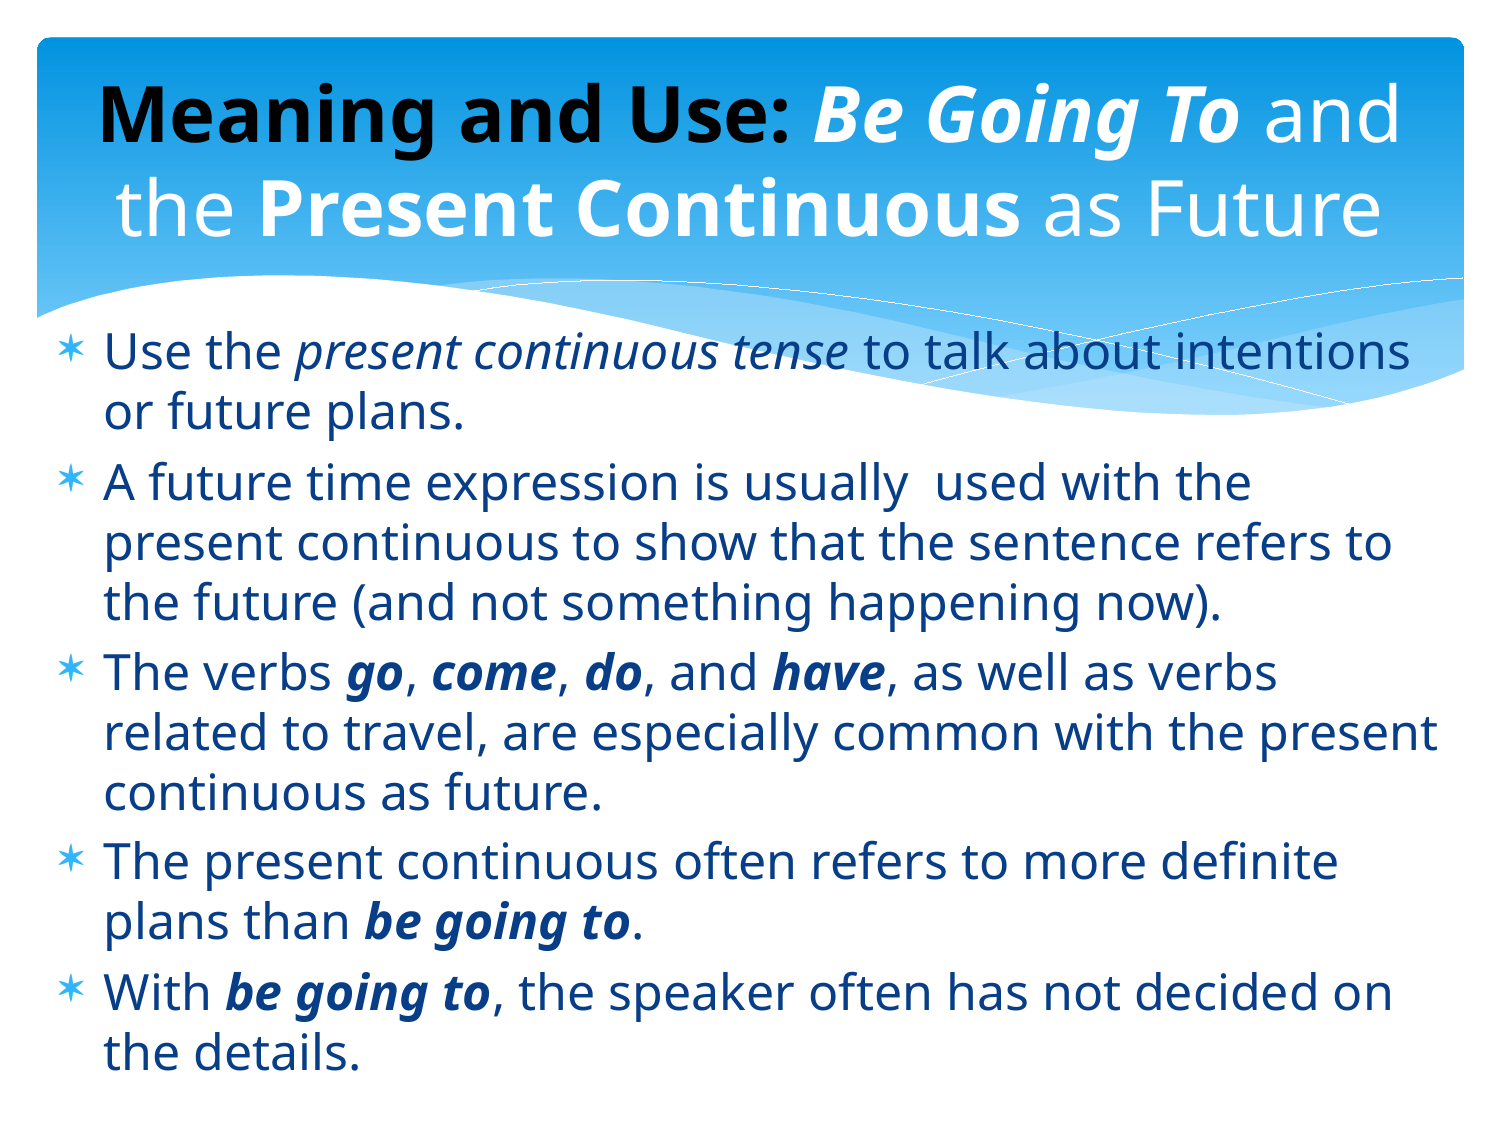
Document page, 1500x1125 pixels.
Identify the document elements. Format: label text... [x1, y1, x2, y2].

title Meaning and Use: Be Going To and the Present Continuous as Future [75, 55, 1425, 261]
list Use the present continuous tense to talk about intentions or future plans. A future time expression is usually used with the present continuous to show that the sentence refers to the future (and not something happening now). The verbs go, come, do, and have, as well as verbs related to travel, are especially common with the present continuous as future. The present continuous often refers to more definite plans than be going to. With be going to, the speaker often has not decided on the details. [43, 312, 1457, 1100]
